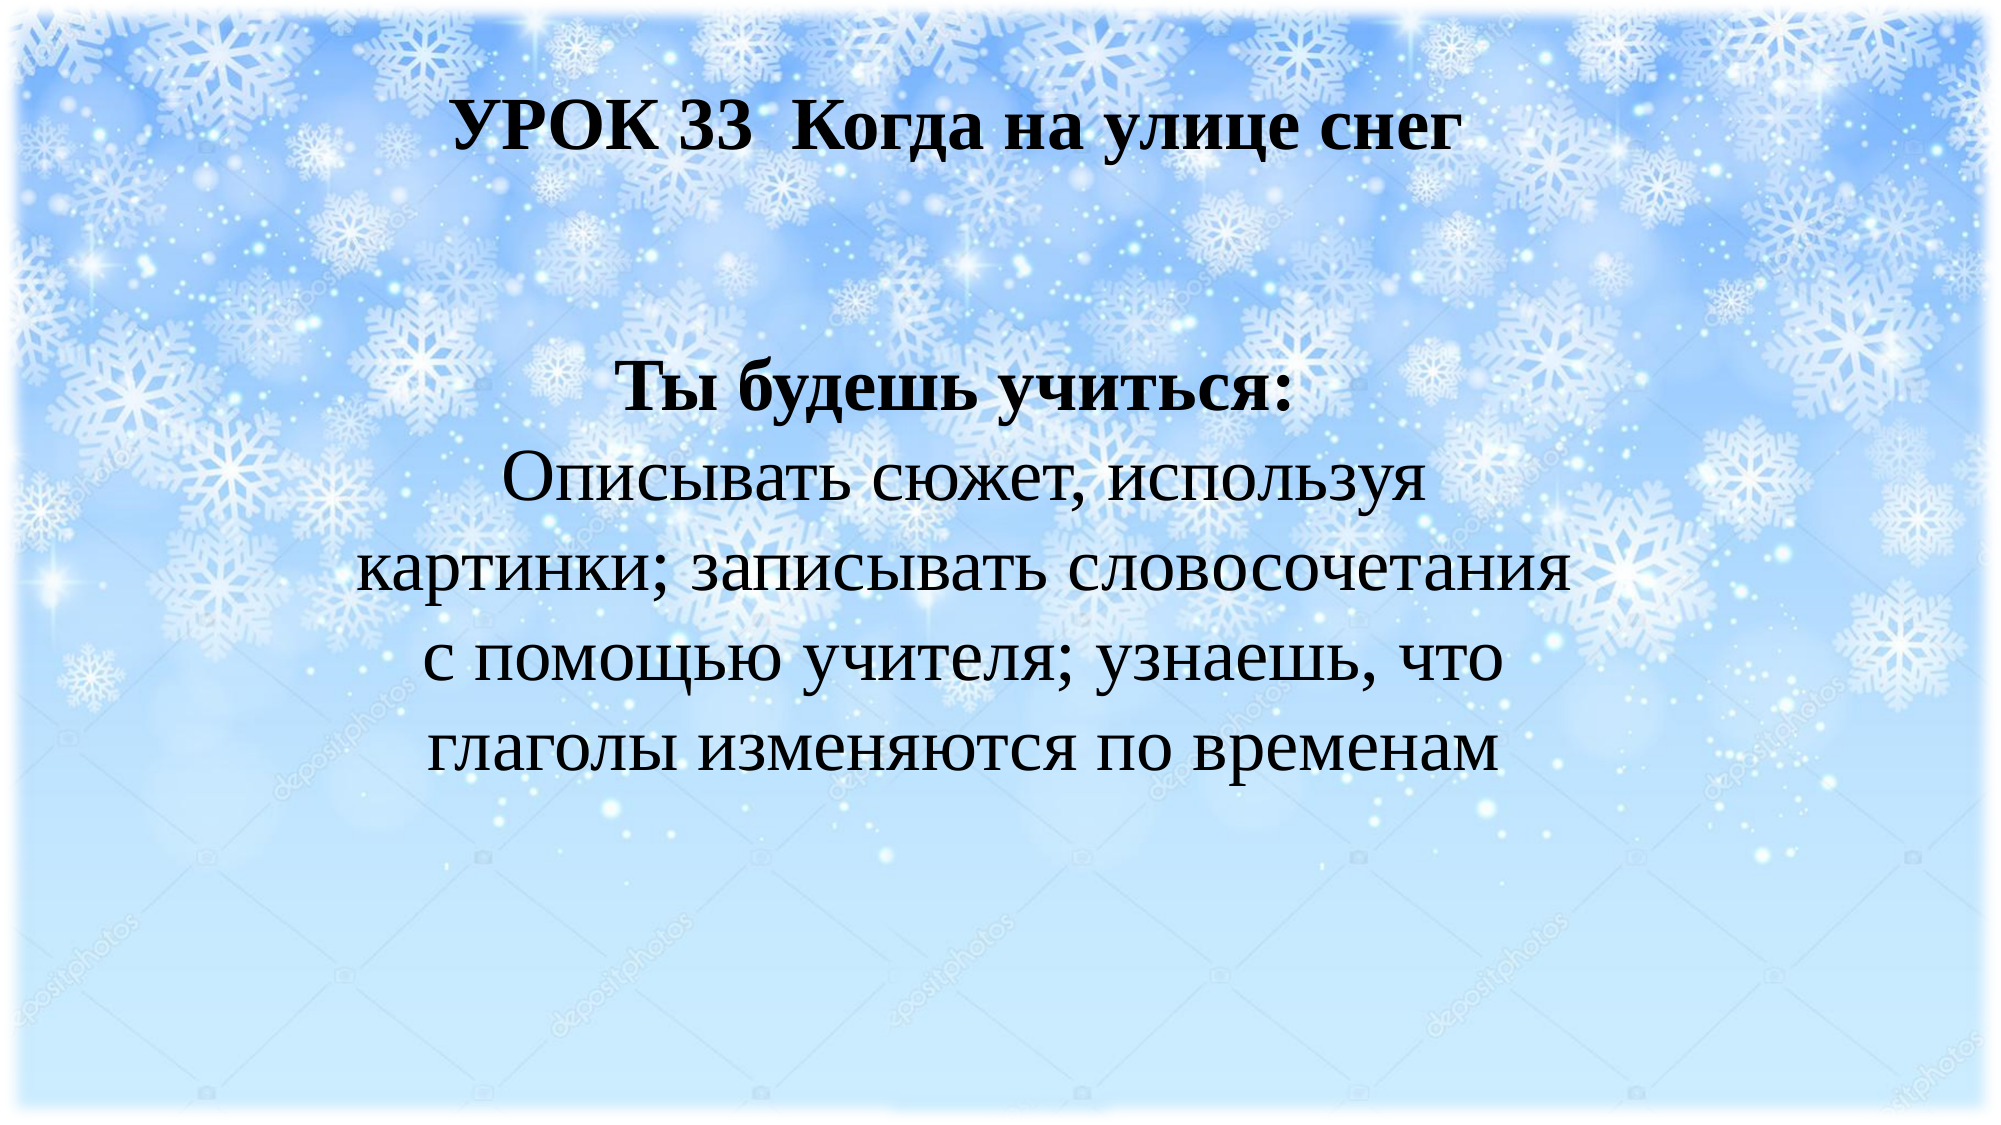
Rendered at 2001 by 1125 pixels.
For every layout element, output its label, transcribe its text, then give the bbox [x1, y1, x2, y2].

text_box Ты будешь учиться: Описывать сюжет, используя картинки; записывать словосочетания с помощью учителя; узнаешь, что глаголы изменяются по временам [324, 328, 1605, 793]
text_box УРОК 33 Когда на улице снег [359, 67, 1570, 173]
picture [0, 0, 2001, 1125]
